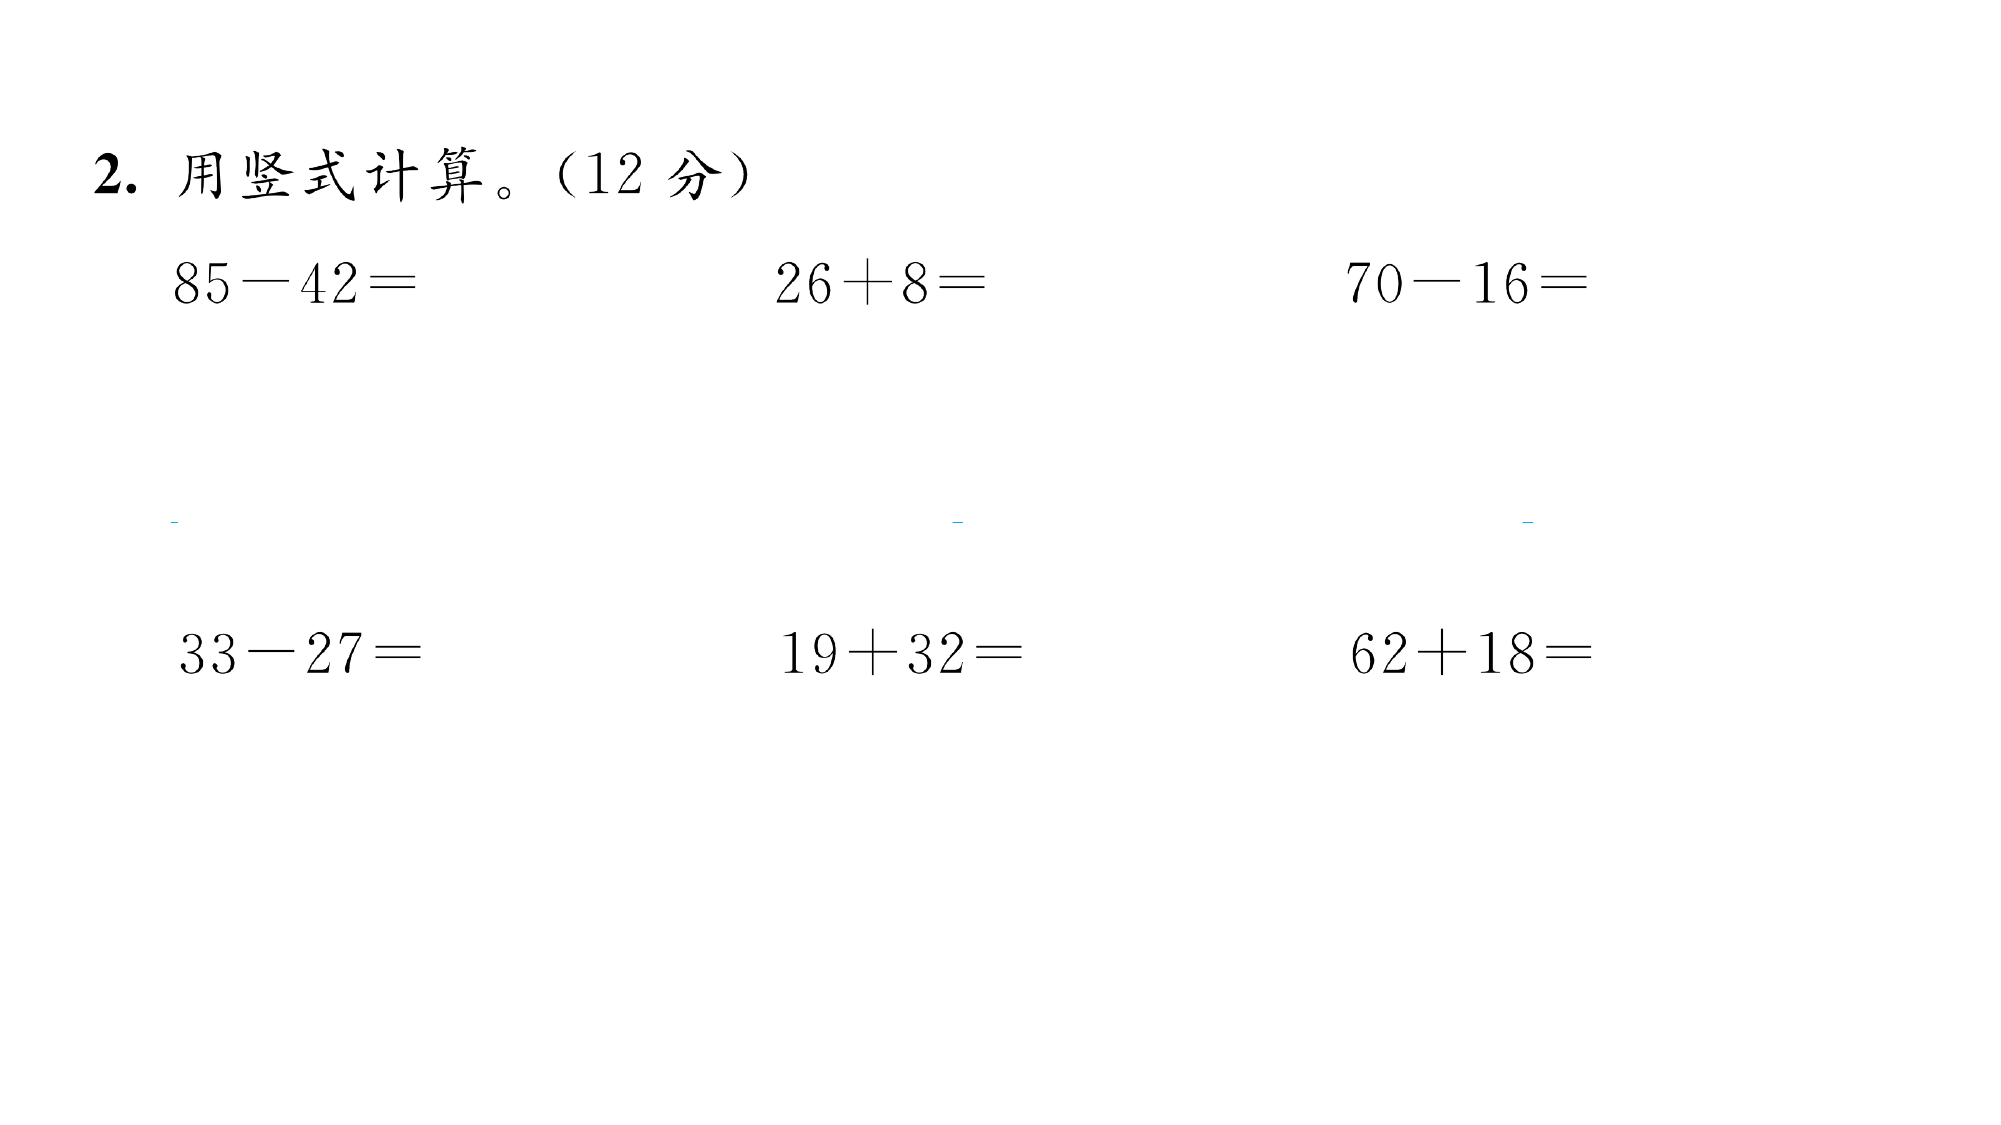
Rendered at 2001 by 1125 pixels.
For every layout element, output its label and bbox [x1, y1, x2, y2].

picture [90, 125, 2000, 978]
